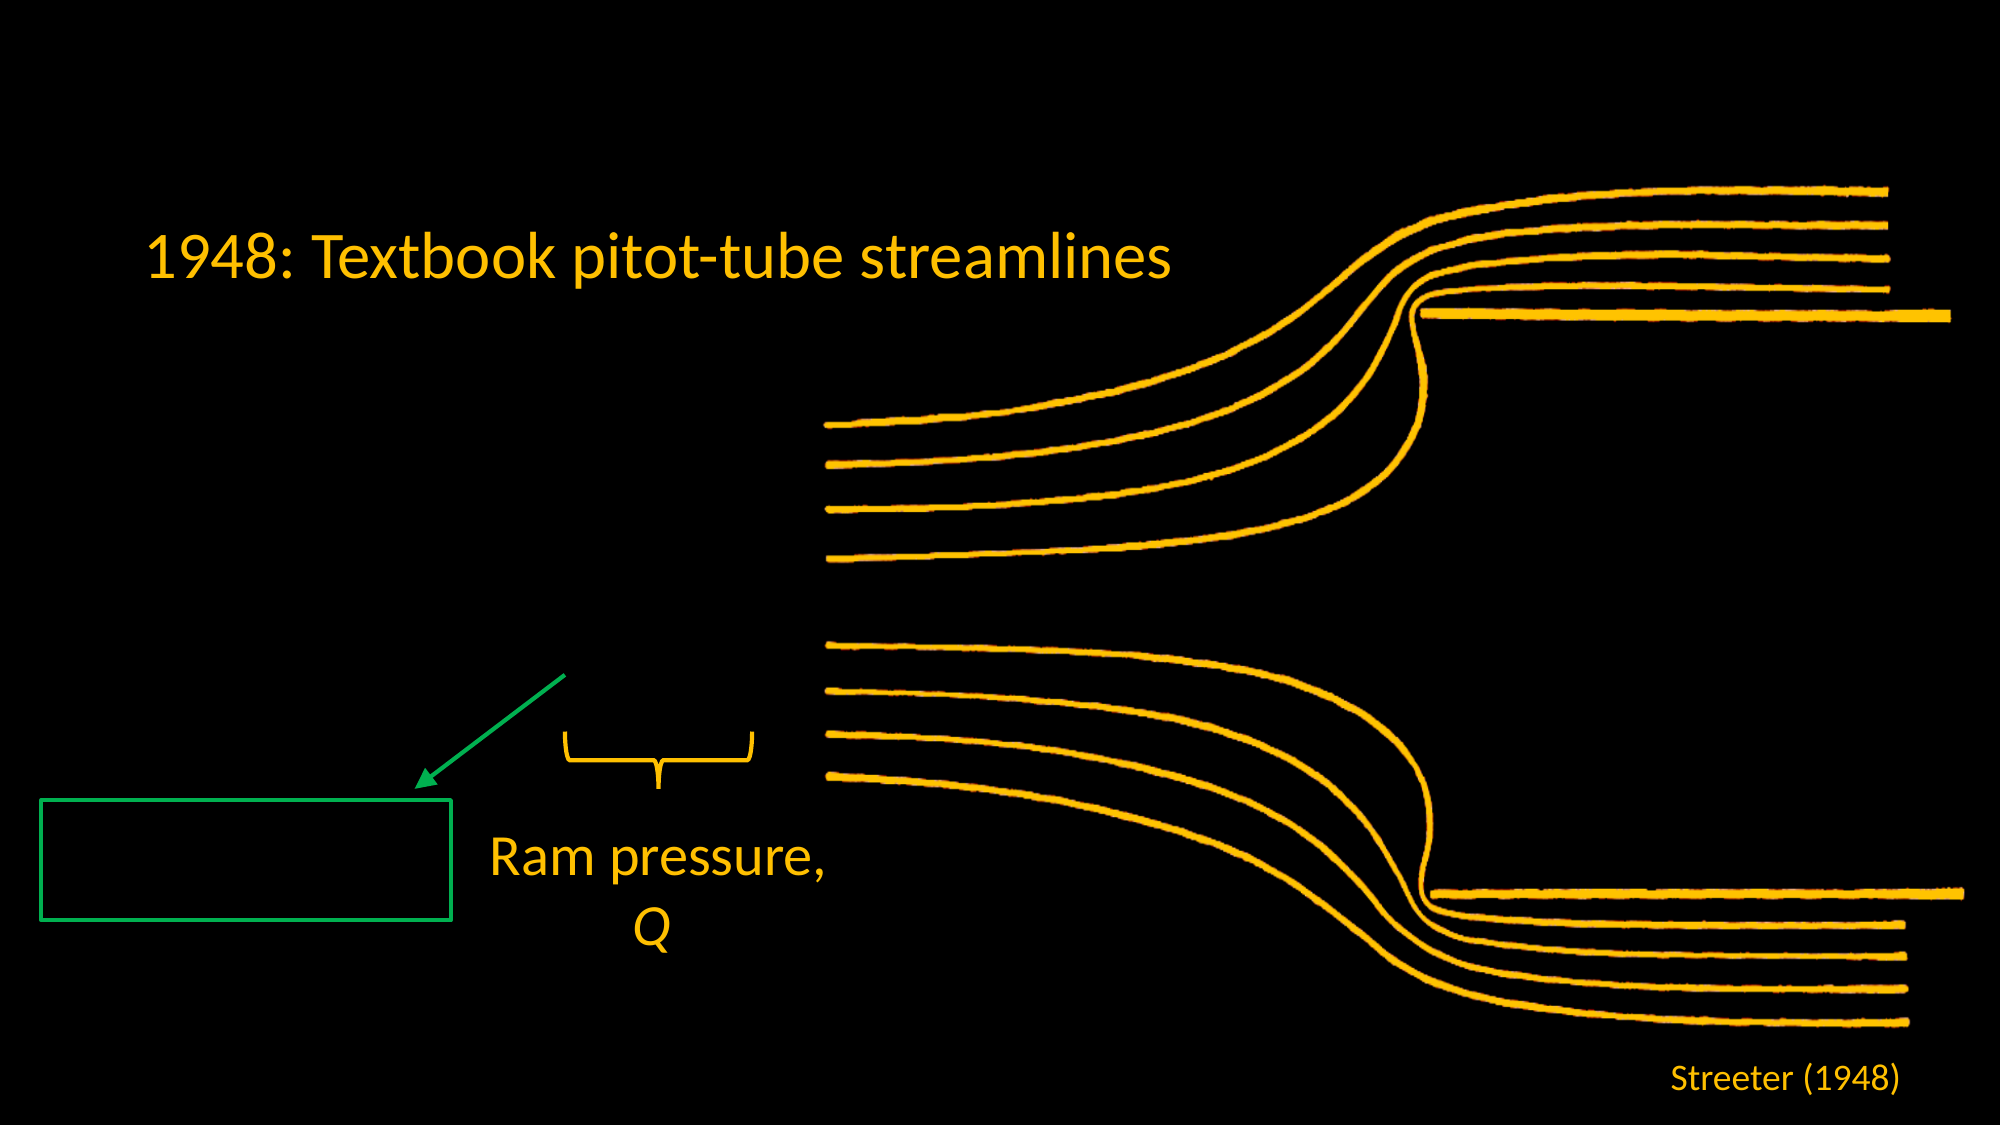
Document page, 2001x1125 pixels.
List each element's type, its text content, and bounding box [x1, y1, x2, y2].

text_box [414, 674, 565, 789]
picture [802, 167, 2000, 1046]
text_box 1948: Textbook pitot-tube streamlines [128, 204, 802, 300]
text_box Streeter (1948) [1655, 1046, 1917, 1106]
text_box / [565, 731, 753, 789]
